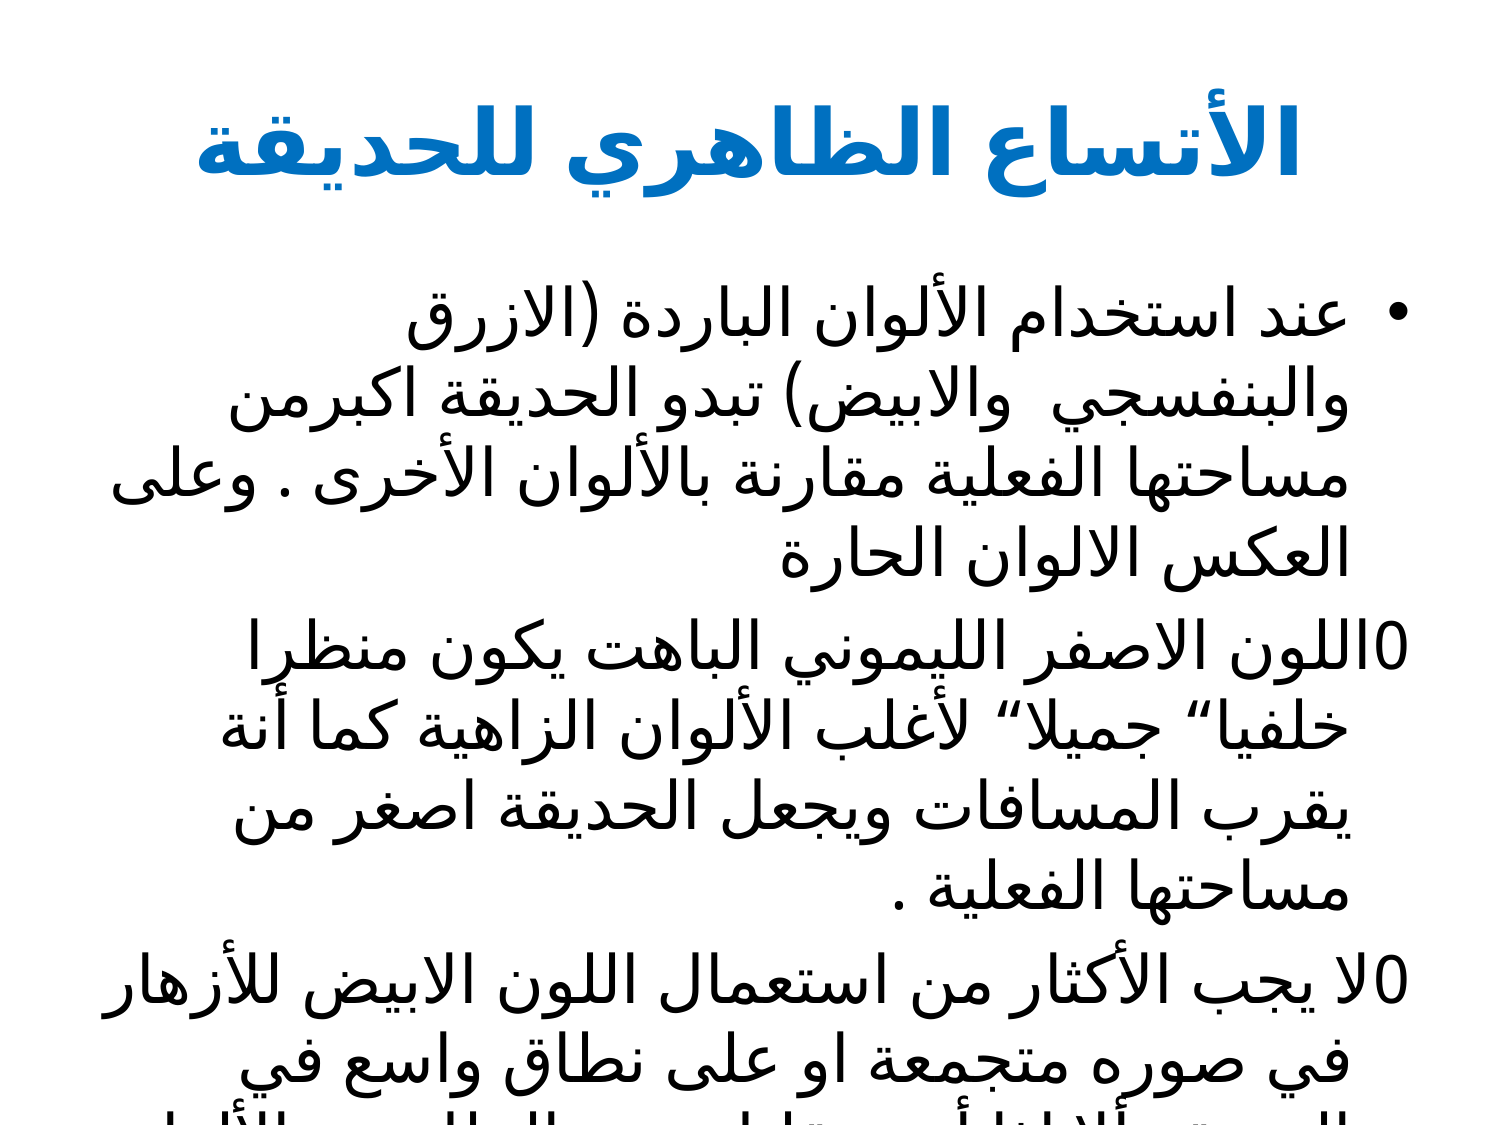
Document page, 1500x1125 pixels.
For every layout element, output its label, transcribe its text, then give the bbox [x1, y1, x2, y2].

list عند استخدام الألوان الباردة (الازرق والبنفسجي والابيض) تبدو الحديقة اكبرمن مساحتها الفعلية مقارنة بالألوان الأخرى . وعلى العكس الالوان الحارة 0اللون الاصفر الليموني الباهت يكون منظرا خلفيا“ جميلا“ لأغلب الألوان الزاهية كما أنة يقرب المسافات ويجعل الحديقة اصغر من مساحتها الفعلية . 0لا يجب الأكثار من استعمال اللون الابيض للأزهار في صوره متجمعة او على نطاق واسع في الحديقة ألا اذا أريد تقليل حدة الملل من الألوان الاخرى, لأن اللون الأبيض ضعيف الأثر في التصميم . [75, 262, 1425, 1090]
title الأتساع الظاهري للحديقة [75, 45, 1425, 233]
